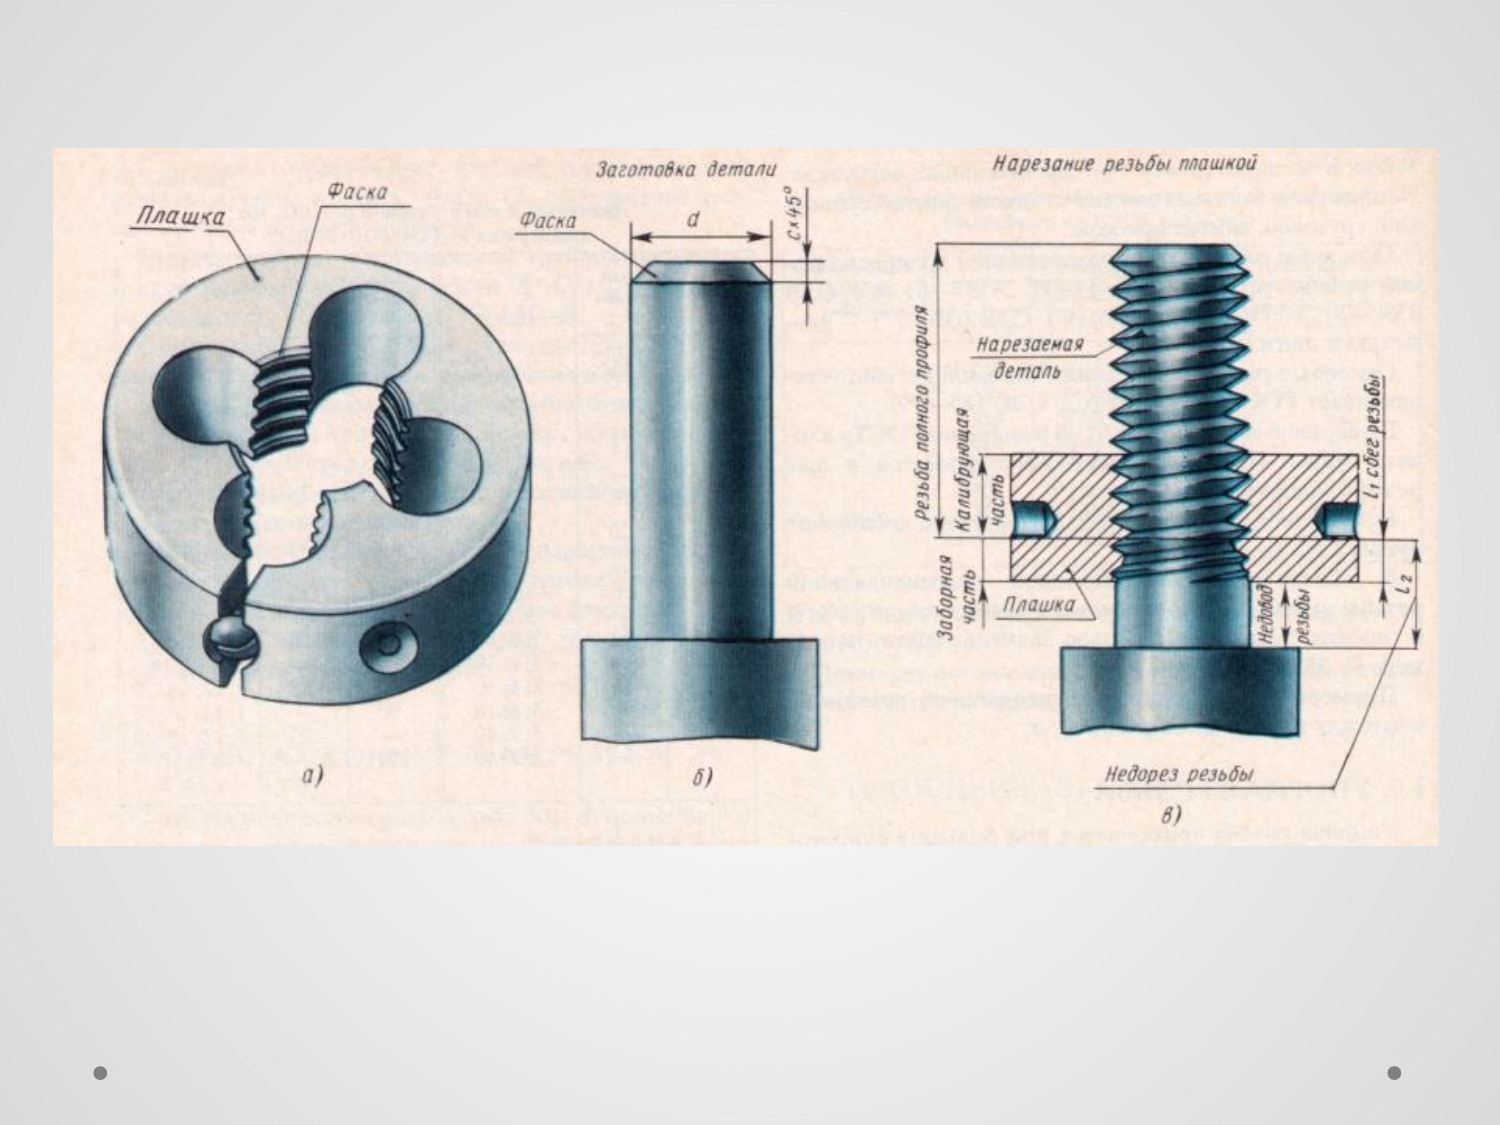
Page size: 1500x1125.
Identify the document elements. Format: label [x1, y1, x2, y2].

picture [52, 148, 1439, 847]
